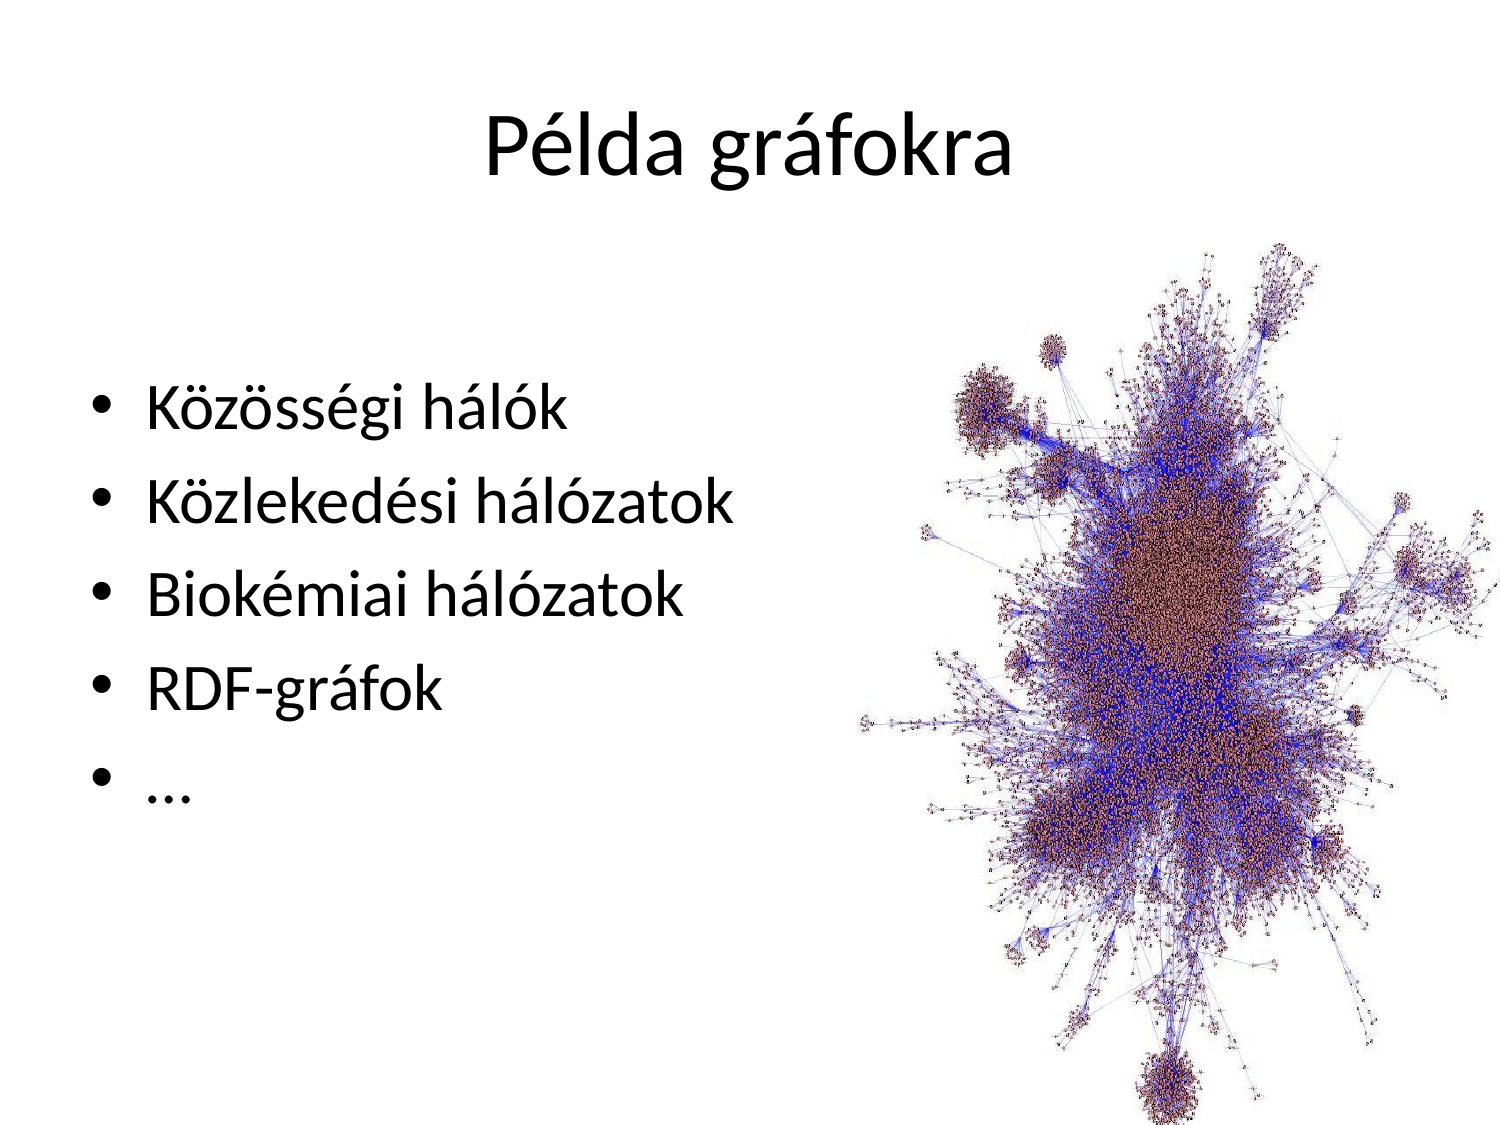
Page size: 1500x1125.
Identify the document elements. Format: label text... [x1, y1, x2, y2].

picture [856, 243, 1500, 1125]
title Példa gráfokra [75, 45, 1425, 233]
list Közösségi hálók Közlekedési hálózatok Biokémiai hálózatok RDF-gráfok … [75, 262, 850, 1005]
